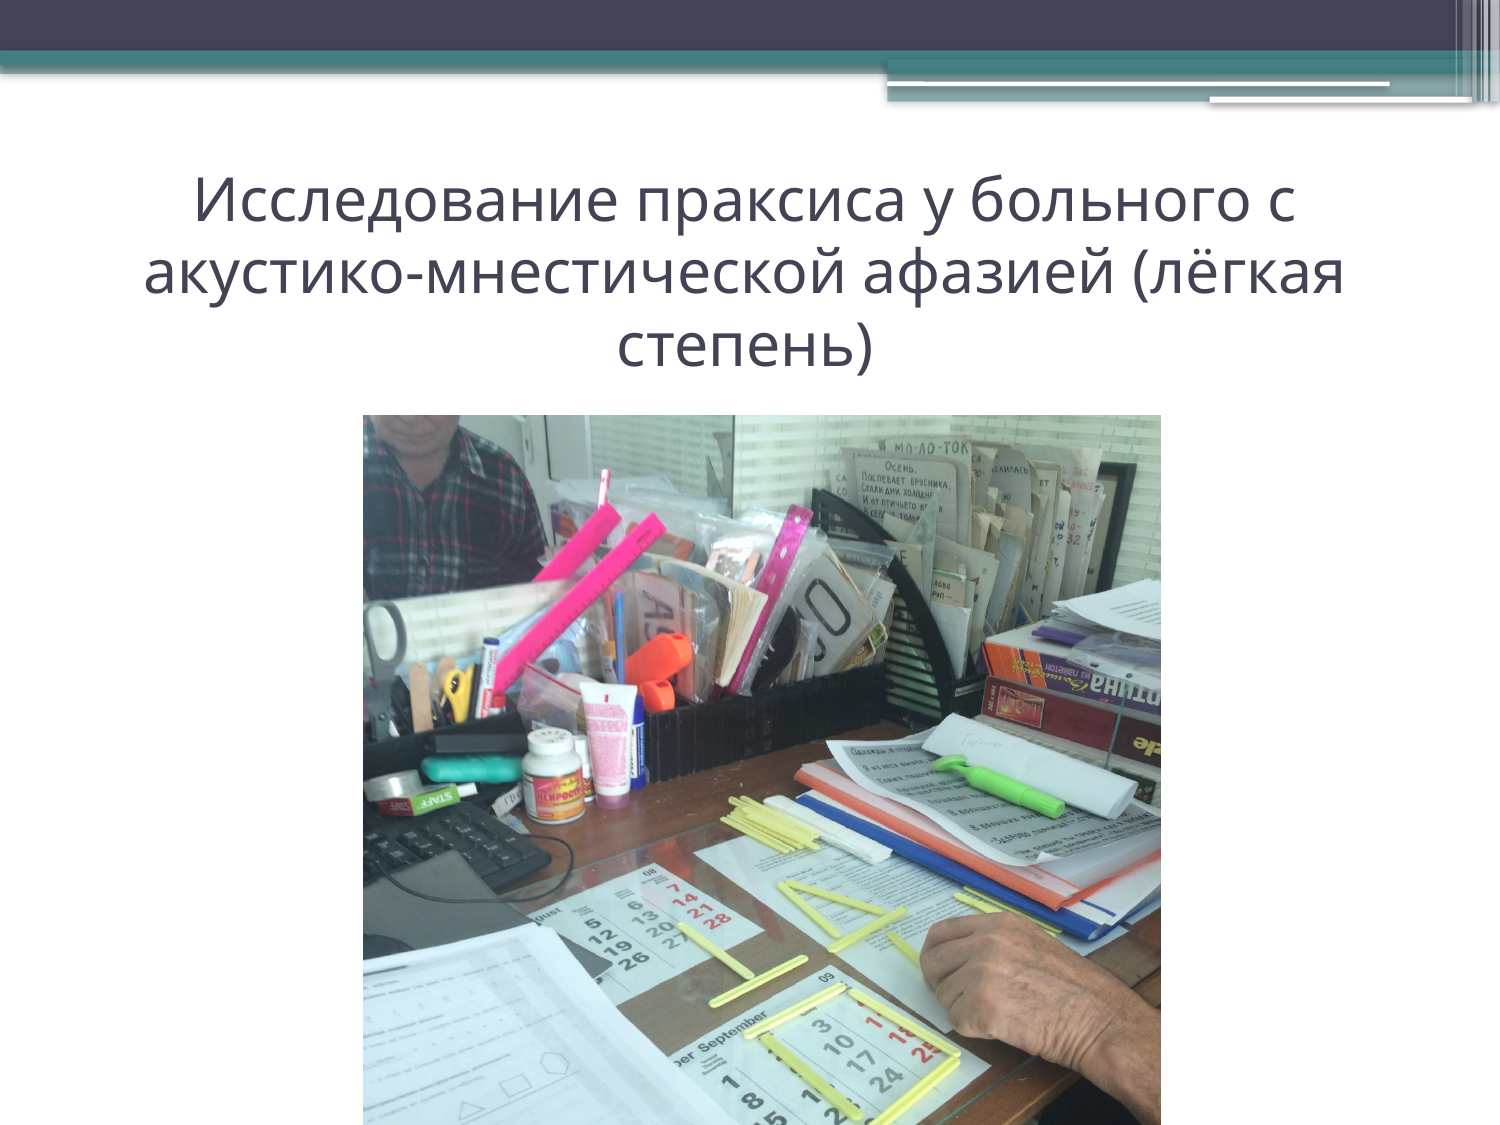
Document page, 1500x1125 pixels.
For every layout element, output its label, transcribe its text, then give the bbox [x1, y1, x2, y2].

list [362, 415, 1161, 1125]
title Исследование праксиса у больного с акустико-мнестической афазией (лёгкая степень) [70, 152, 1421, 387]
